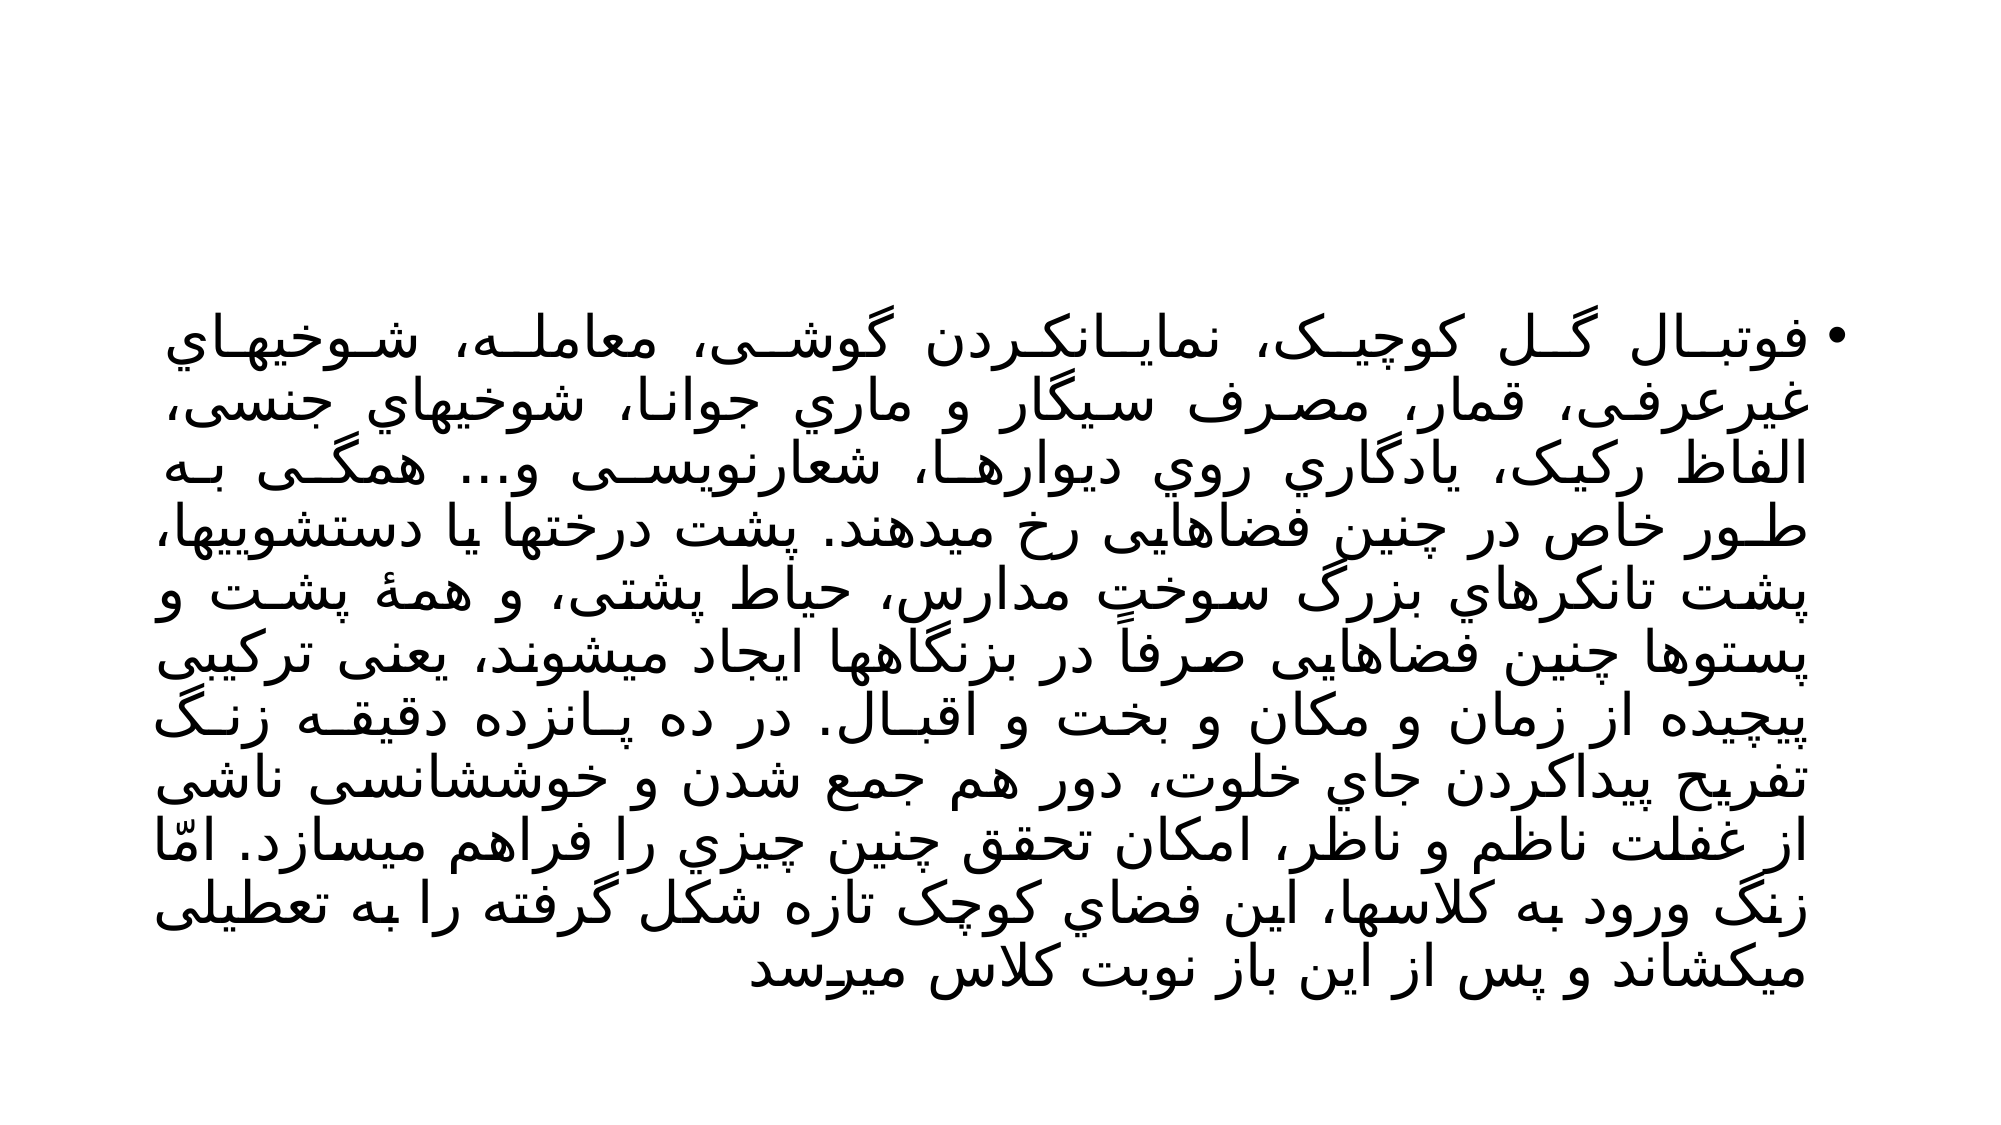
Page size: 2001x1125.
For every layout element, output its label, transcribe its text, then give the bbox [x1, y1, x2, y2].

list فوتبـال گـل کوچیـک، نمایـانکـردن گوشـی، معاملـه، شـوخیهـاي غیرعرفی، قمار، مصرف سیگار و ماري جوانا، شوخیهاي جنسی، الفاظ رکیک، یادگاري روي دیوارهـا، شعارنویسـی و... همگـی بـه طـور خاص در چنین فضاهایی رخ میدهند. پشت درختها یا دستشوییها، پشت تانکرهاي بزرگ سوخت مدارس، حیاط پشتی، و همۀ پشـت و پستوها چنین فضاهایی صرفاً در بزنگاهها ایجاد میشوند، یعنی ترکیبی پیچیده از زمان و مکان و بخت و اقبـال. در ده پـانزده دقیقـه زنـگ تفریح پیداکردن جاي خلوت، دور هم جمع شدن و خوششانسی ناشی از غفلت ناظم و ناظر، امکان تحقق چنین چیزي را فراهم میسازد. امّا زنگ ورود به کلاسها، این فضاي کوچک تازه شکل گرفته را به تعطیلی میکشاند و پس از این باز نوبت کلاس میرسد [137, 299, 1863, 1014]
